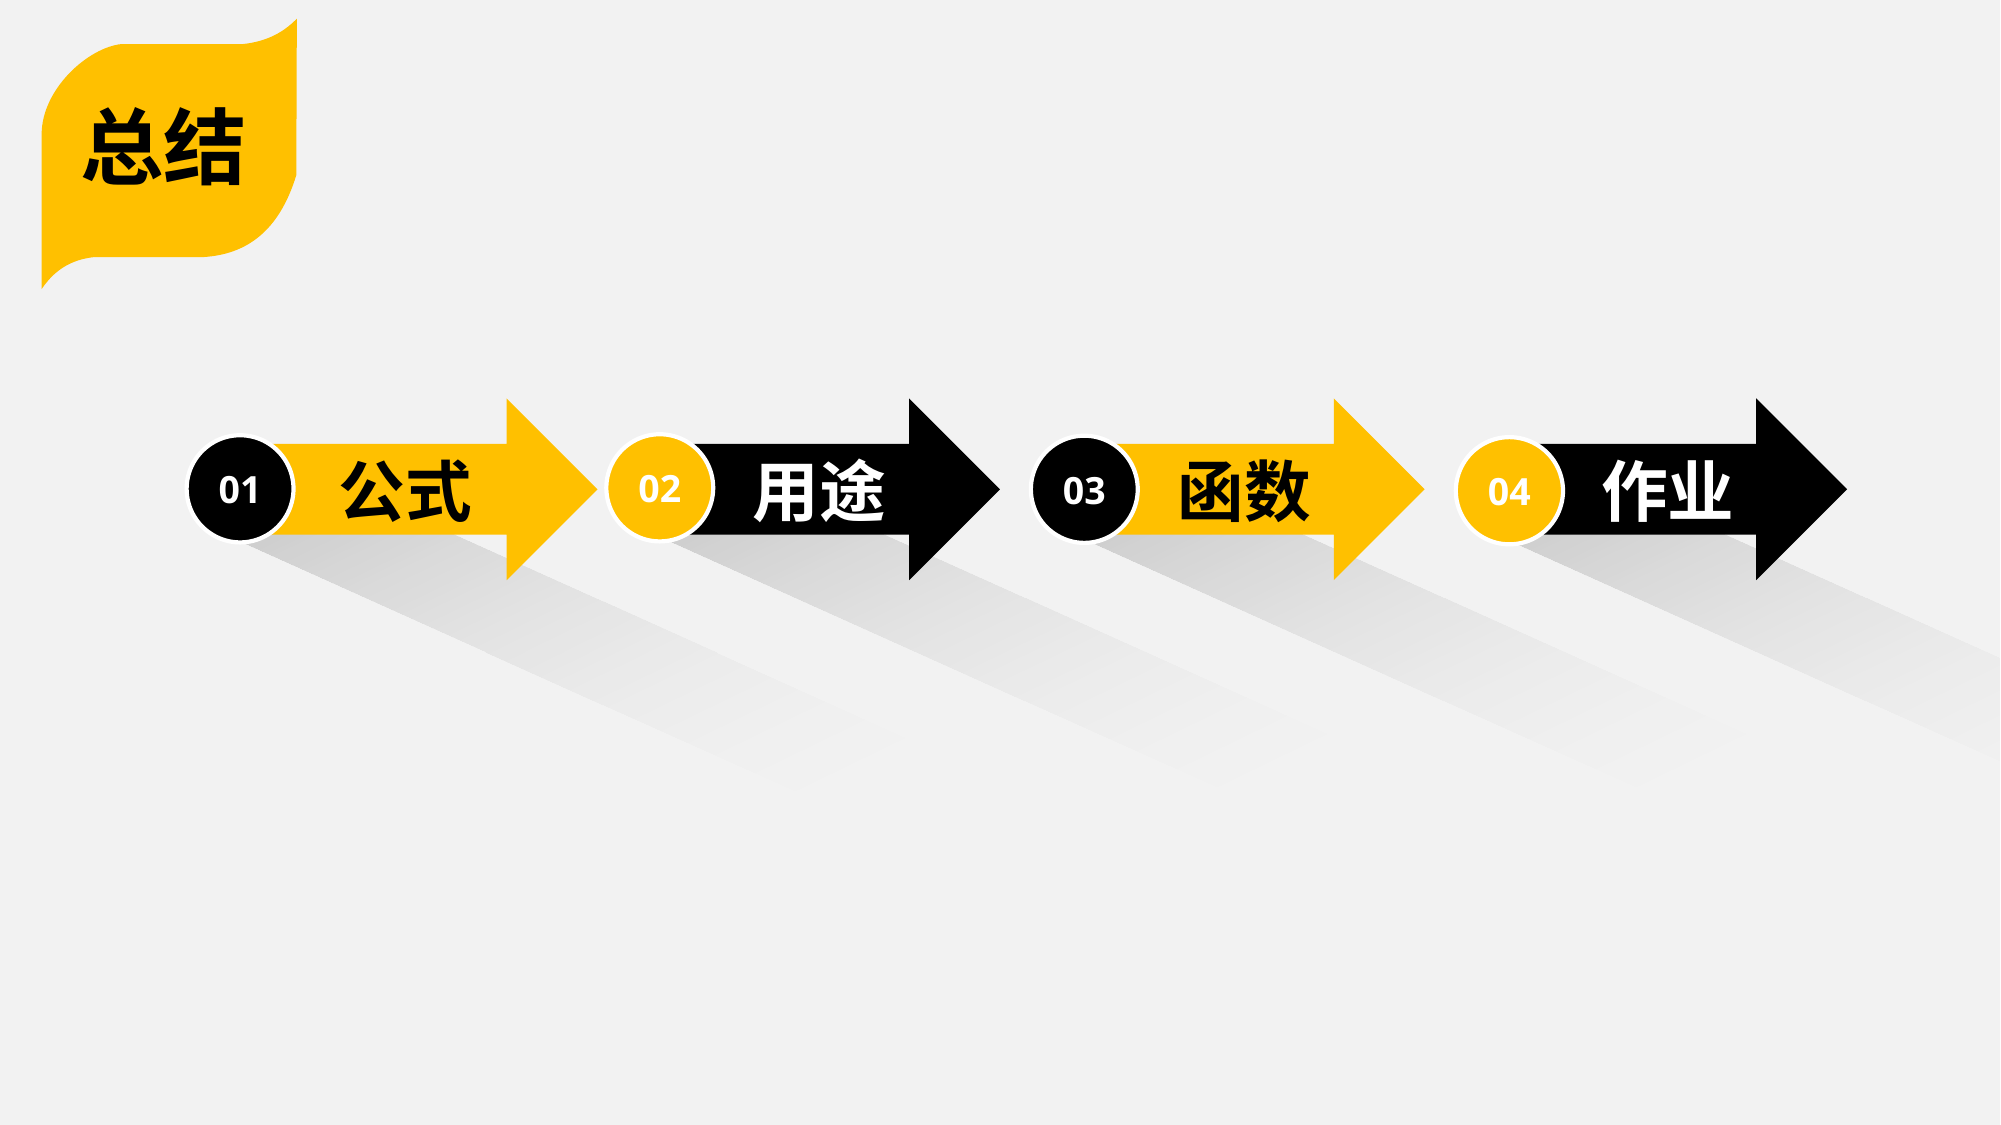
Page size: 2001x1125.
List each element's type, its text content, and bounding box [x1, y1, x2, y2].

text_box 总结 [65, 87, 297, 203]
text_box [41, 18, 297, 290]
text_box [186, 398, 2000, 700]
